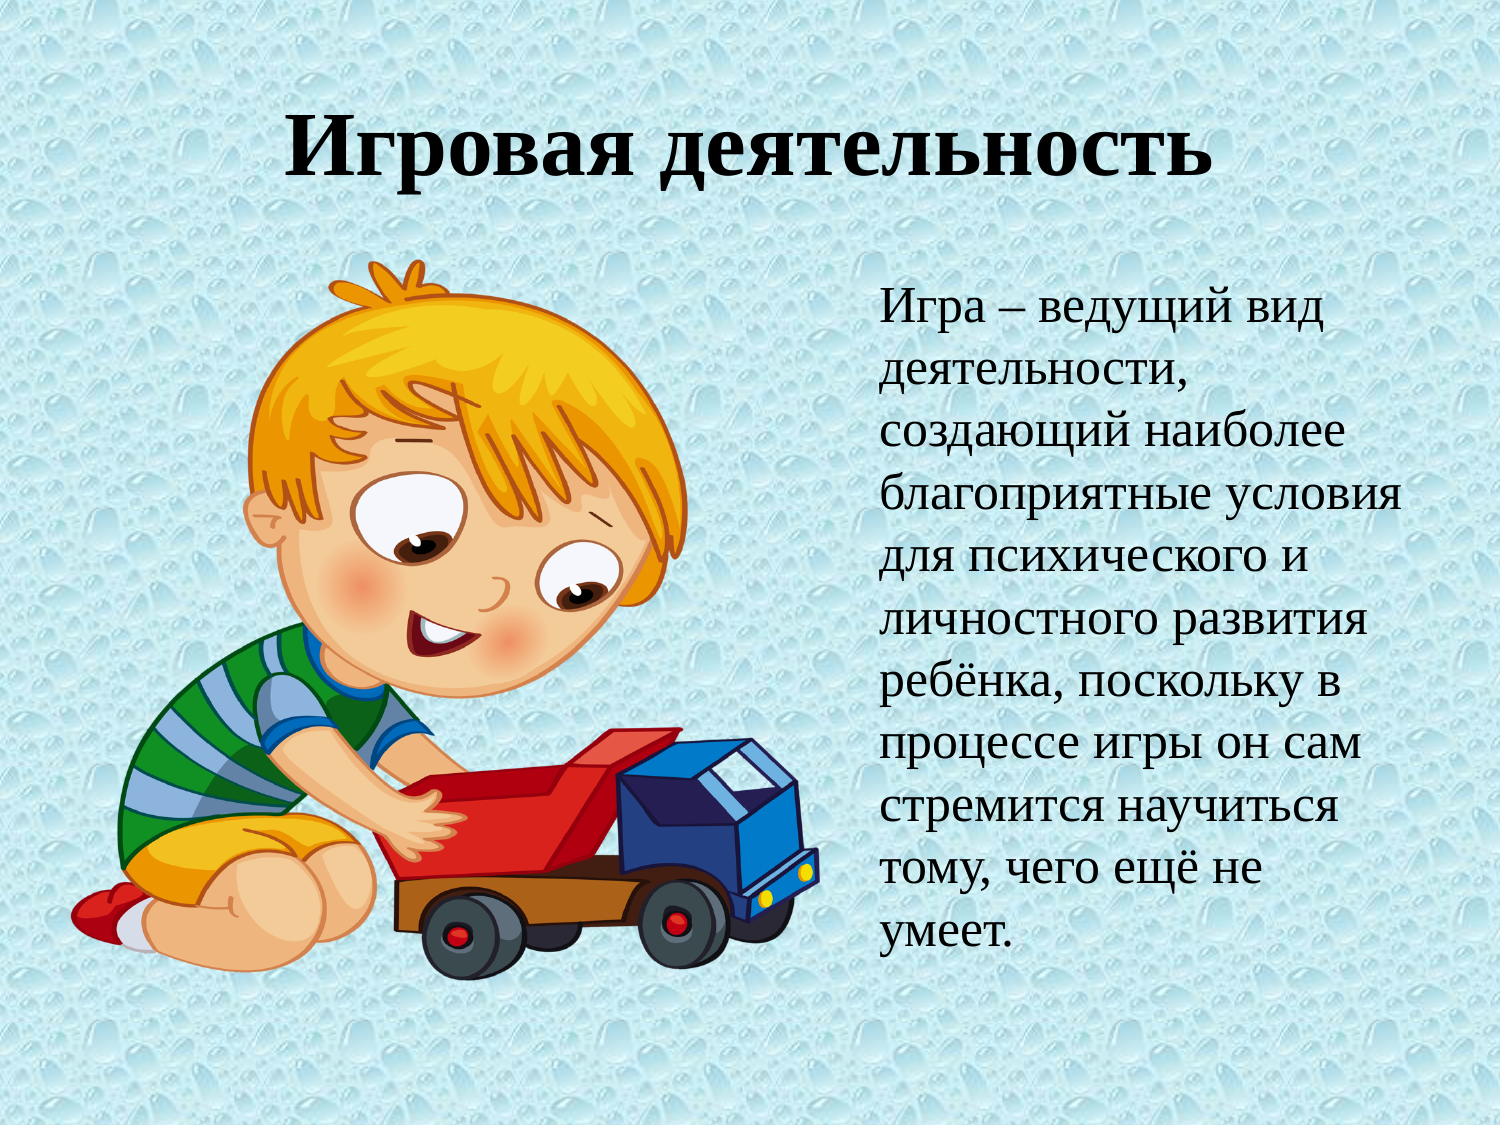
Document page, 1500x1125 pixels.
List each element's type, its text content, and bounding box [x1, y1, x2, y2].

title Игровая деятельность [75, 45, 1425, 233]
picture [0, 237, 863, 1003]
list Игра – ведущий вид деятельности, создающий наиболее благоприятные условия для психического и личностного развития ребёнка, поскольку в процессе игры он сам стремится научиться тому, чего ещё не умеет. [865, 262, 1425, 1005]
